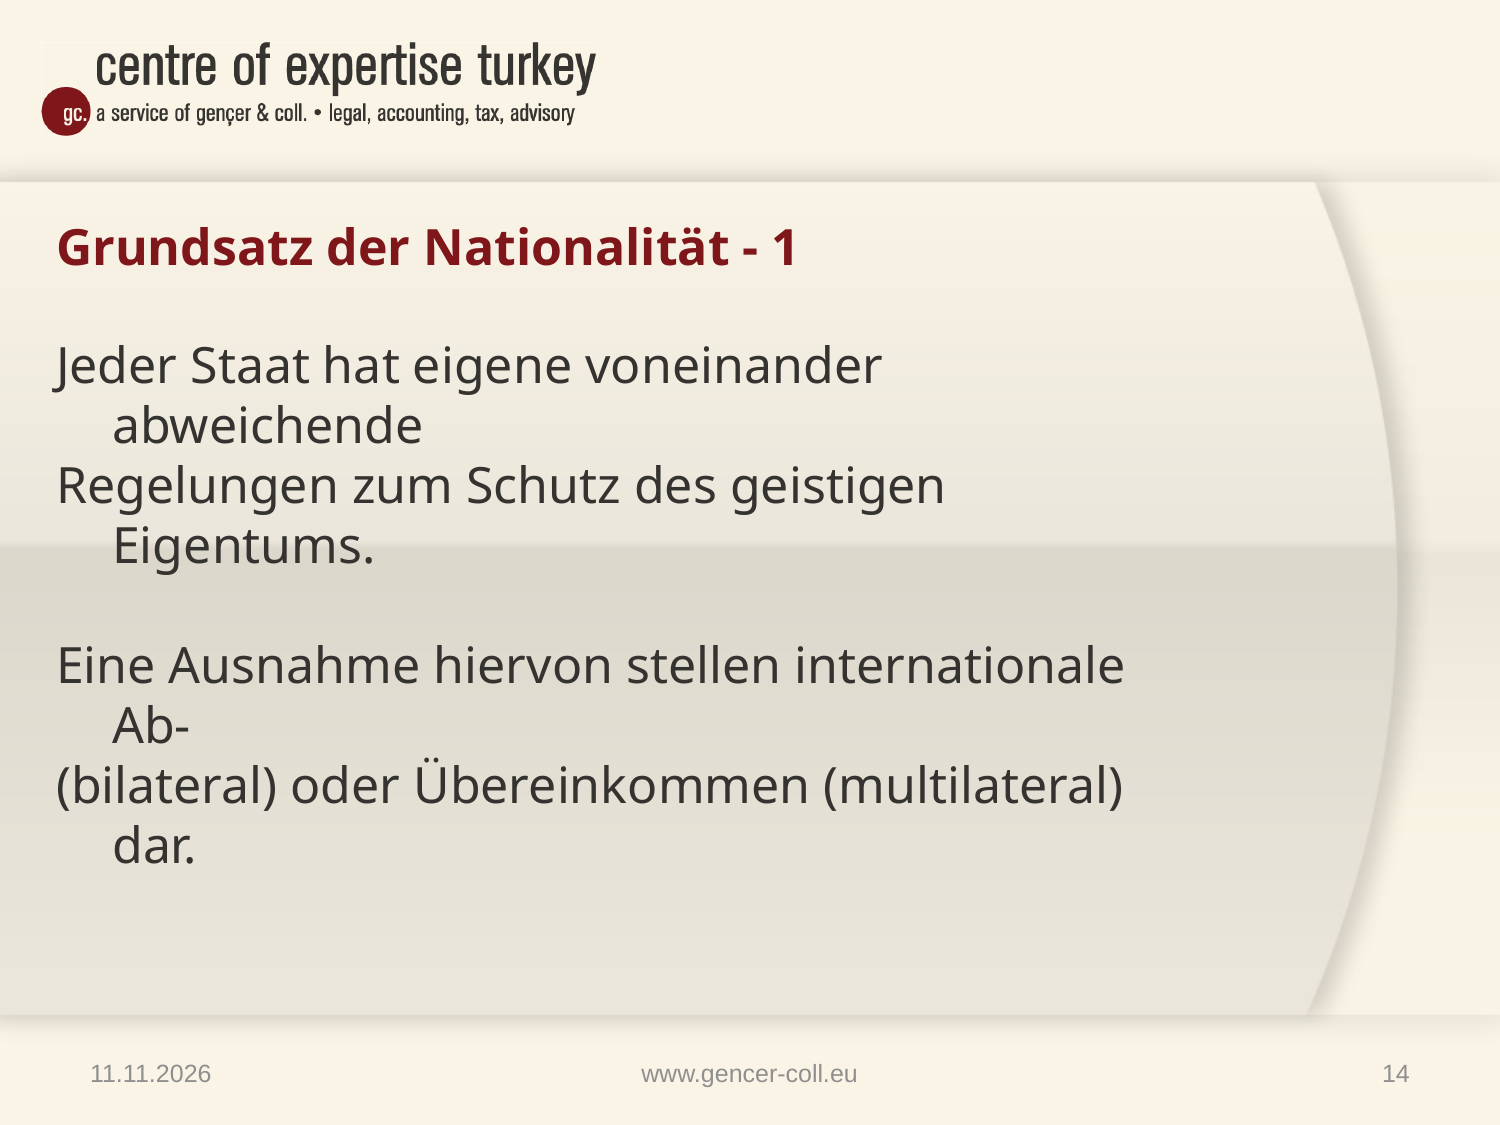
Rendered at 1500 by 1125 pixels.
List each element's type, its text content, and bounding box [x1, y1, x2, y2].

picture [0, 0, 1500, 1125]
title Grundsatz der Nationalität - 1 [41, 208, 1223, 279]
slide_number 14 [1074, 1042, 1425, 1103]
footer www.gencer-coll.eu [512, 1042, 988, 1103]
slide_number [75, 1042, 425, 1103]
list Jeder Staat hat eigene voneinander abweichende Regelungen zum Schutz des geistigen Eigentums. Eine Ausnahme hiervon stellen internationale Ab- (bilateral) oder Übereinkommen (multilateral) dar. [41, 326, 1223, 988]
